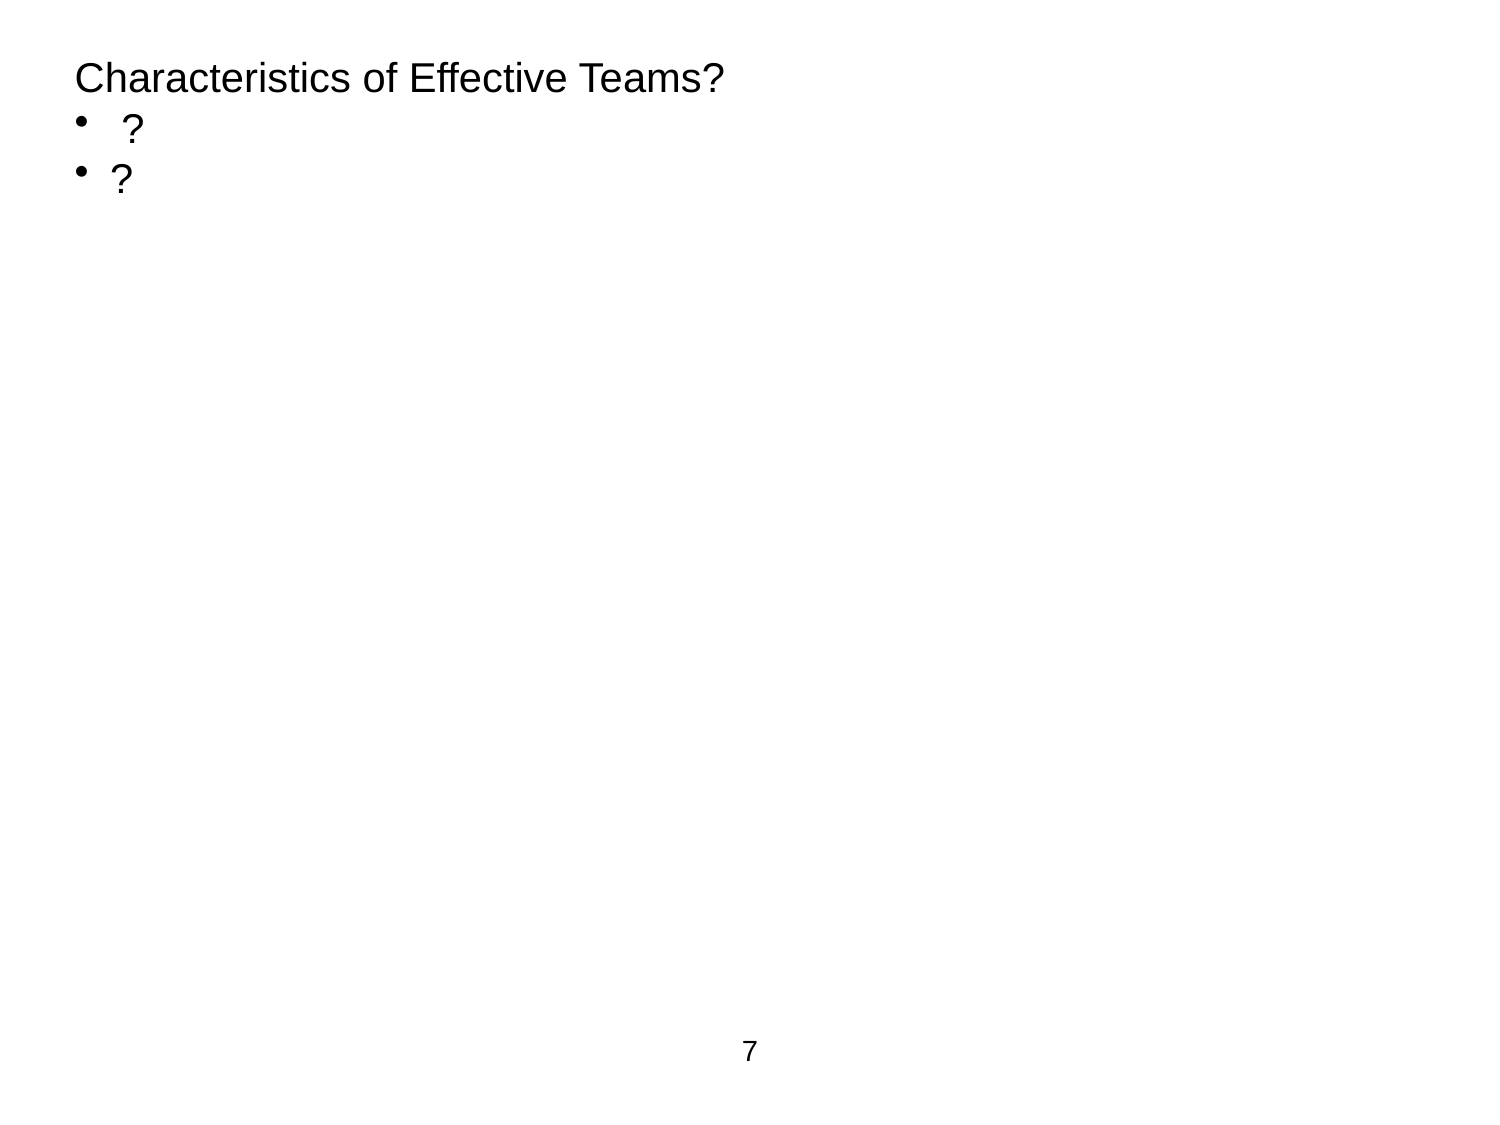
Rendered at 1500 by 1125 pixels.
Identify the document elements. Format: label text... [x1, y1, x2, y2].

footer 7 [512, 1024, 988, 1101]
text_box Characteristics of Effective Teams? ? ? [59, 43, 1413, 259]
